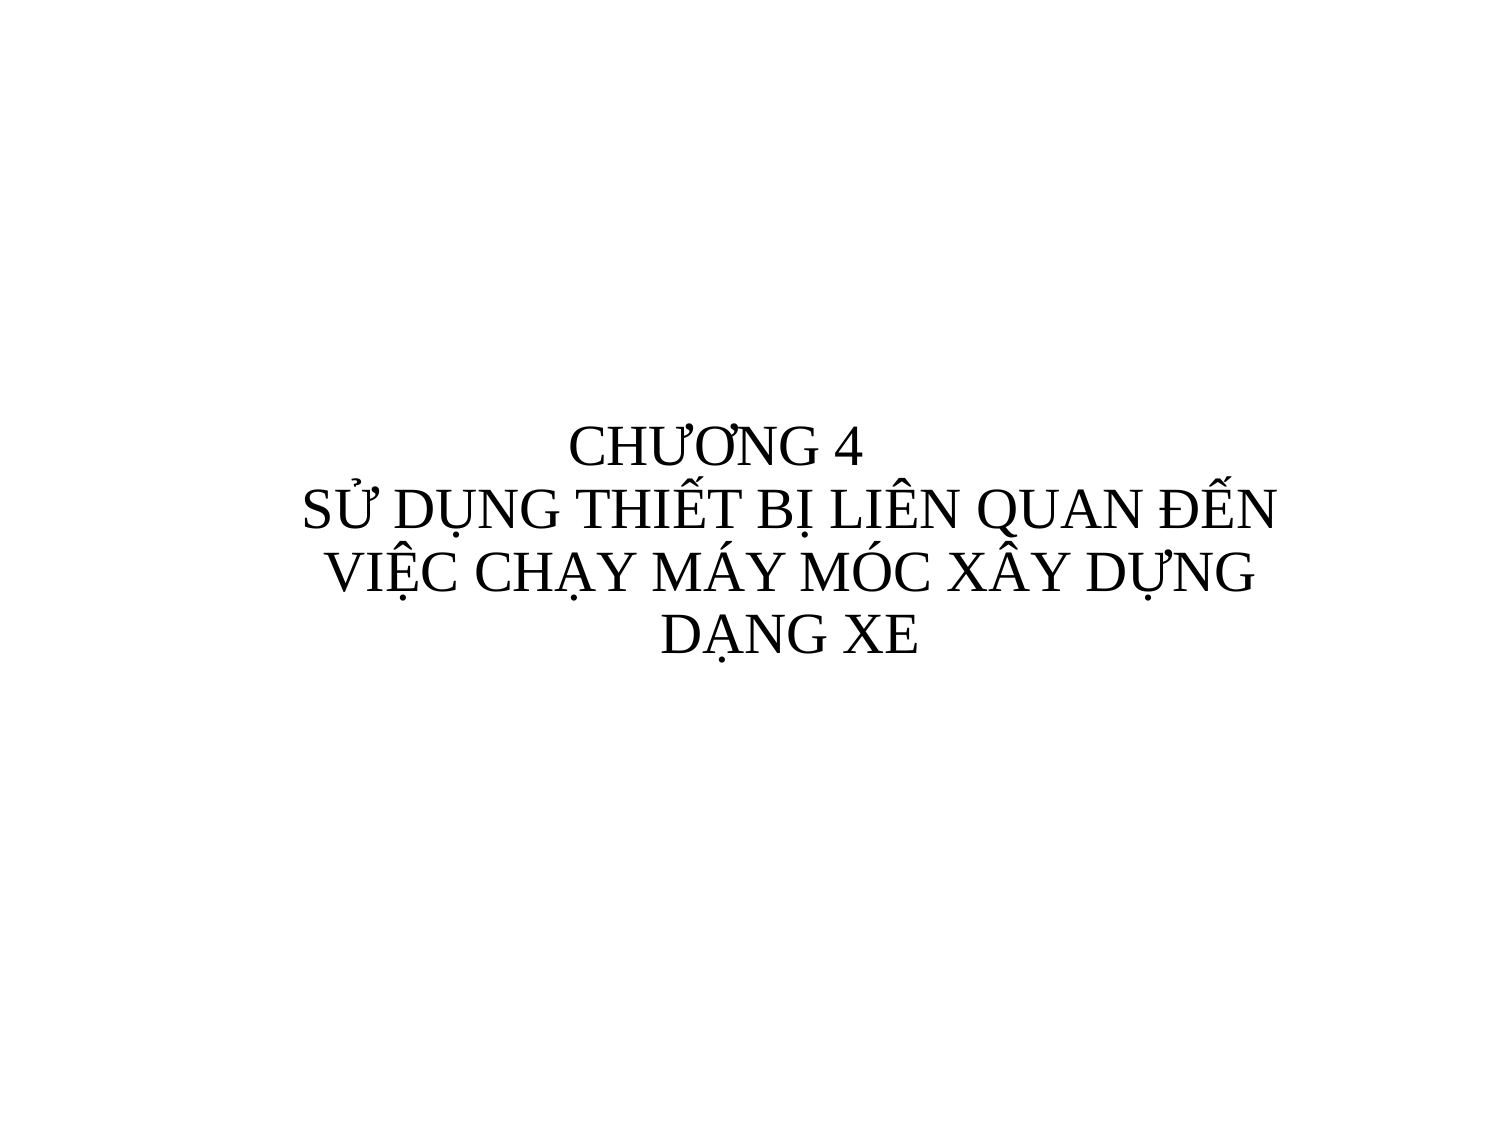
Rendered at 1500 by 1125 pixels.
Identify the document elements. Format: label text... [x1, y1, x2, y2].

title CHƯƠNG 4 SỬ DỤNG THIẾT BỊ LIÊN QUAN ĐẾN VIỆC CHẠY MÁY MÓC XÂY DỰNG DẠNG XE [50, 406, 1324, 676]
